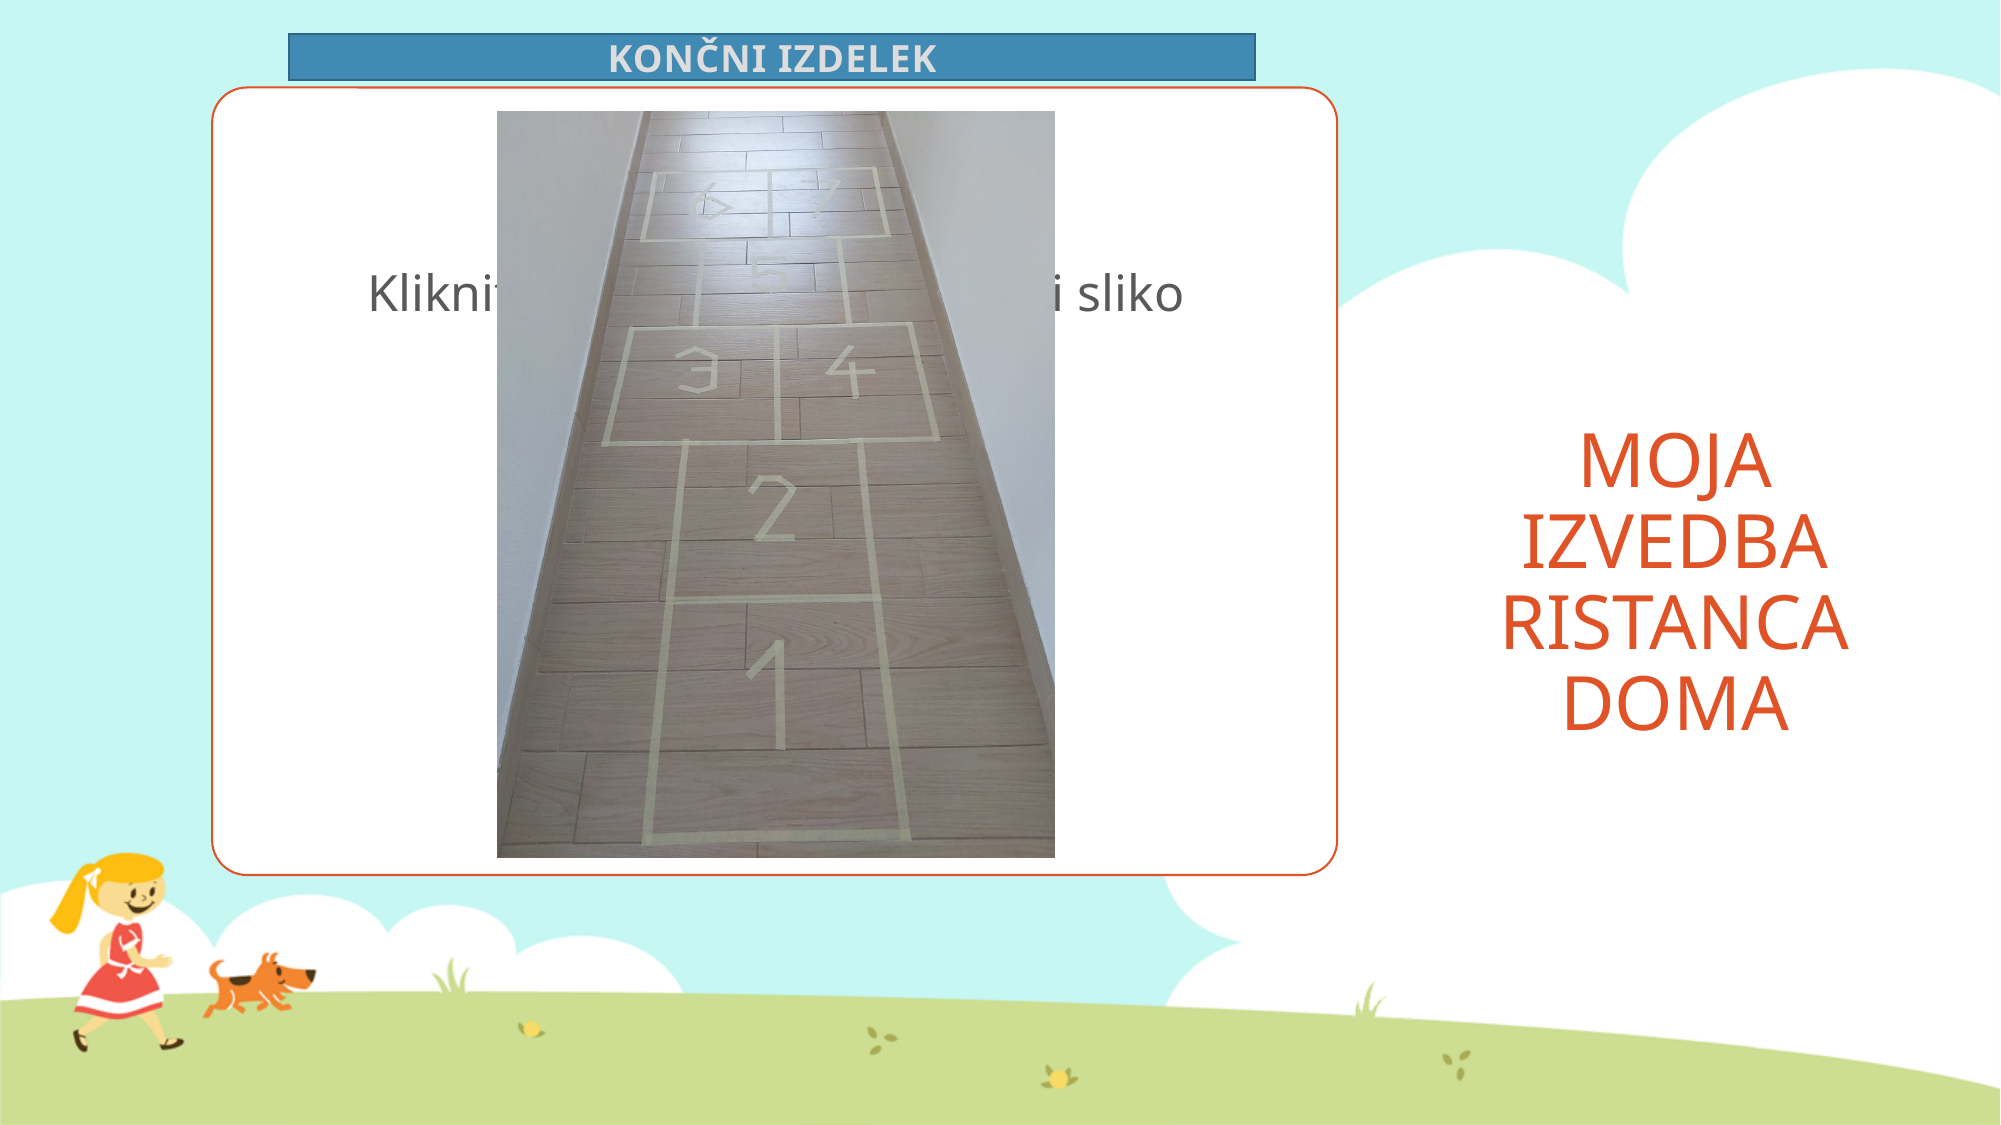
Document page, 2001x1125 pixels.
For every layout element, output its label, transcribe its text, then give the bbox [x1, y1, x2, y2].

picture [0, 0, 2001, 1125]
title MOJA IZVEDBA RISTANCA DOMA [1449, 312, 1900, 755]
text_box KONČNI IZDELEK [288, 33, 1256, 81]
